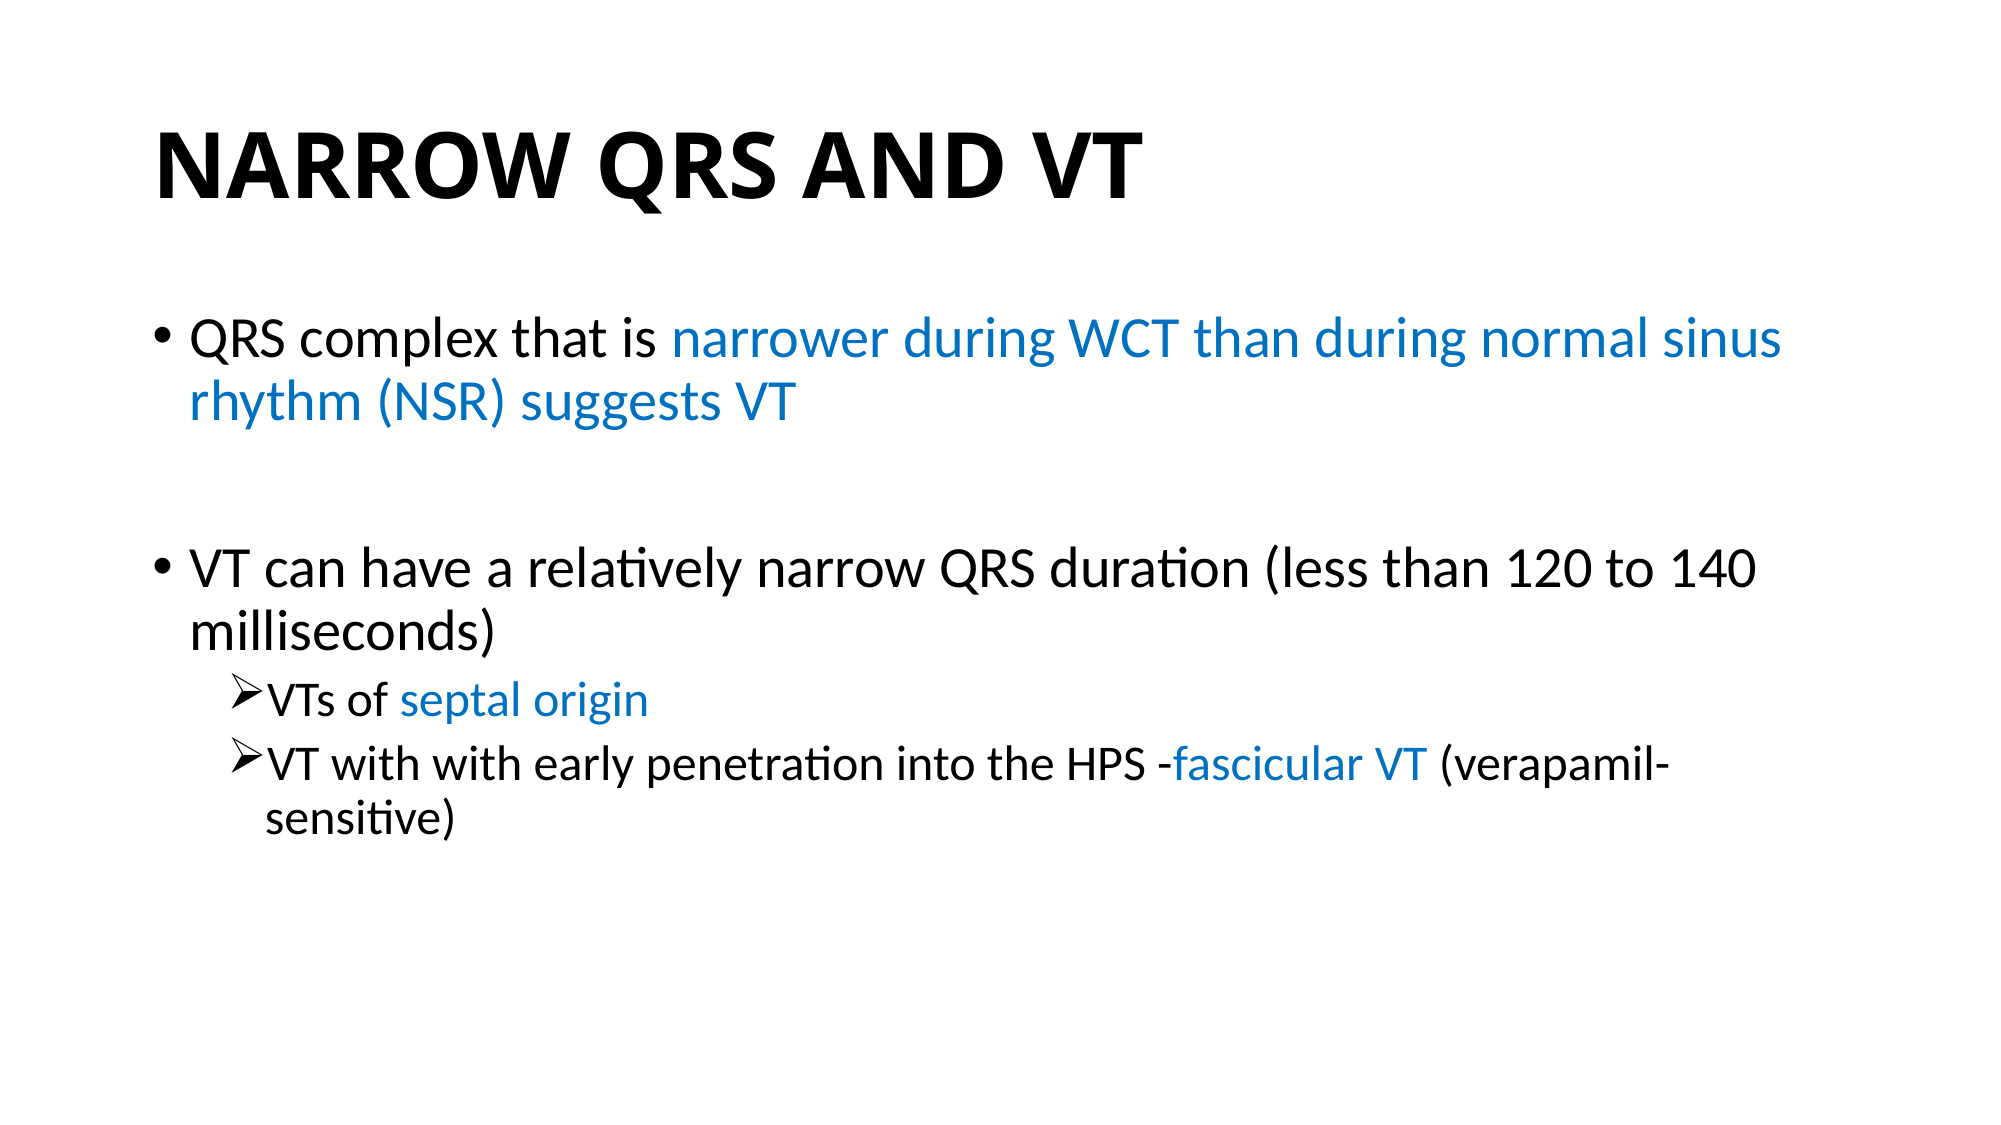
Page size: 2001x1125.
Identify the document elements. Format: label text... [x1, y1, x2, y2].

title NARROW QRS AND VT [137, 59, 1863, 278]
list QRS complex that is narrower during WCT than during normal sinus rhythm (NSR) suggests VT VT can have a relatively narrow QRS duration (less than 120 to 140 milliseconds) VTs of septal origin VT with with early penetration into the HPS -fascicular VT (verapamil-sensitive) [137, 299, 1863, 1014]
